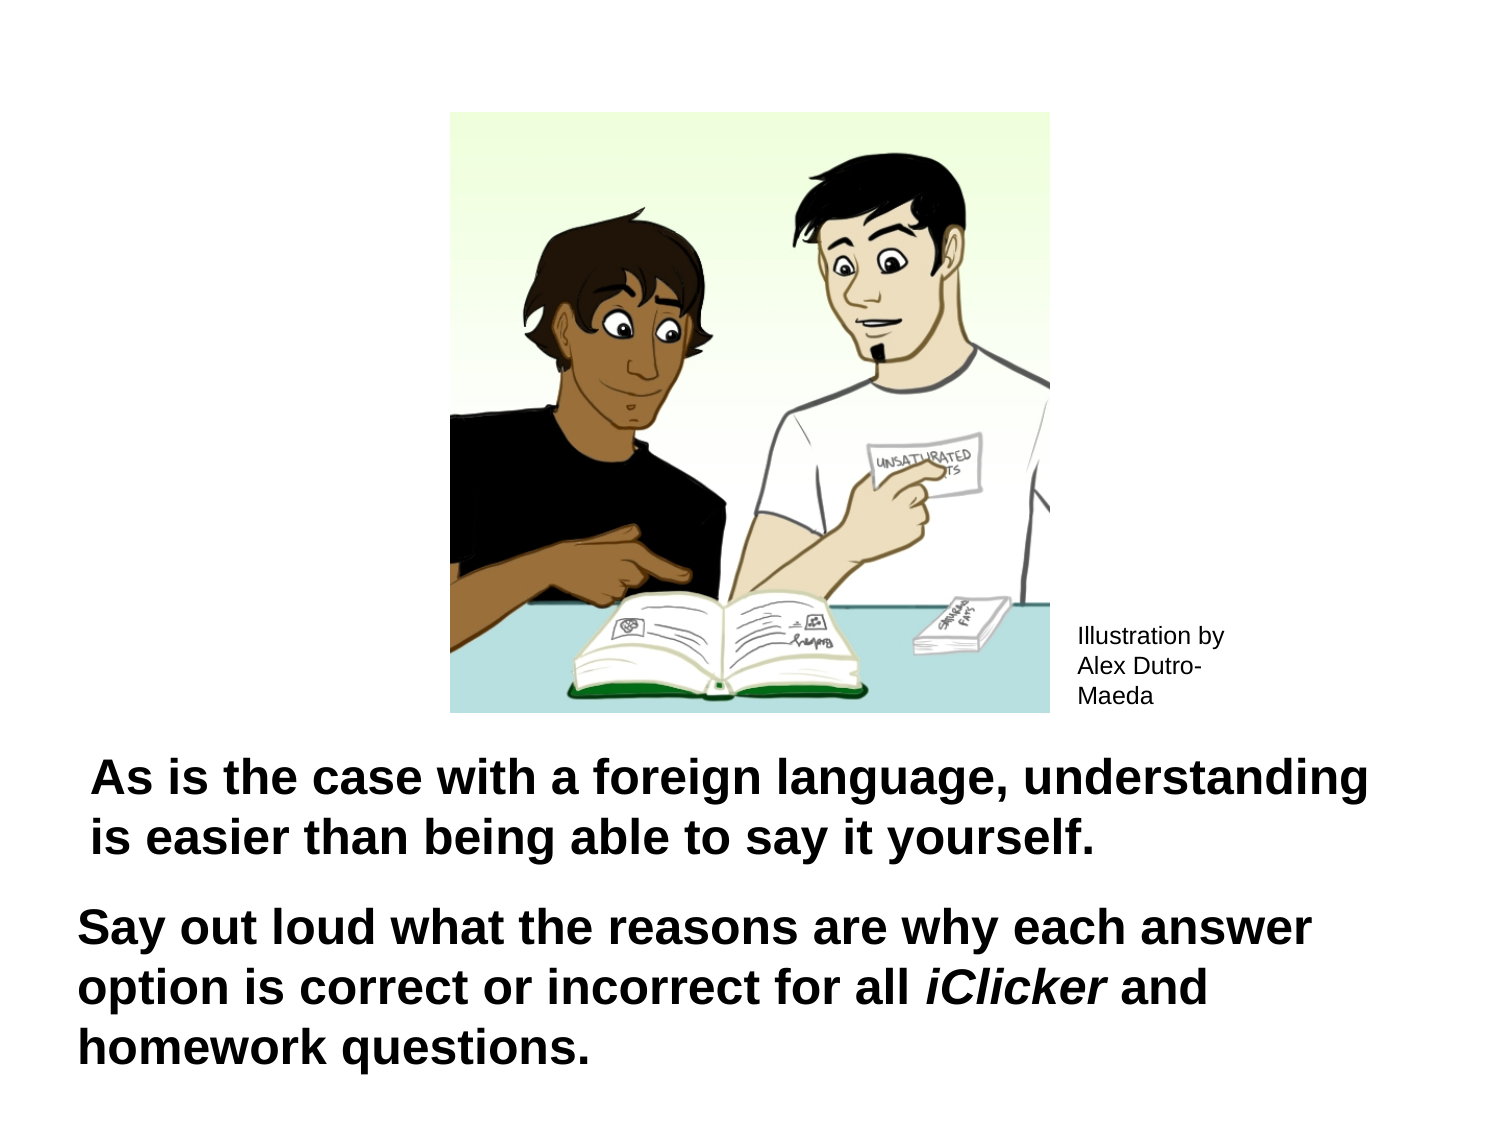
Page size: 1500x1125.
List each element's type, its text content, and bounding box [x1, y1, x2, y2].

text_box Say out loud what the reasons are why each answer option is correct or incorrect for all iClicker and homework questions. [62, 887, 1425, 1083]
picture [449, 112, 1051, 713]
text_box Illustration by Alex Dutro-Maeda [1062, 612, 1288, 718]
text_box As is the case with a foreign language, understanding is easier than being able to say it yourself. [74, 737, 1438, 873]
